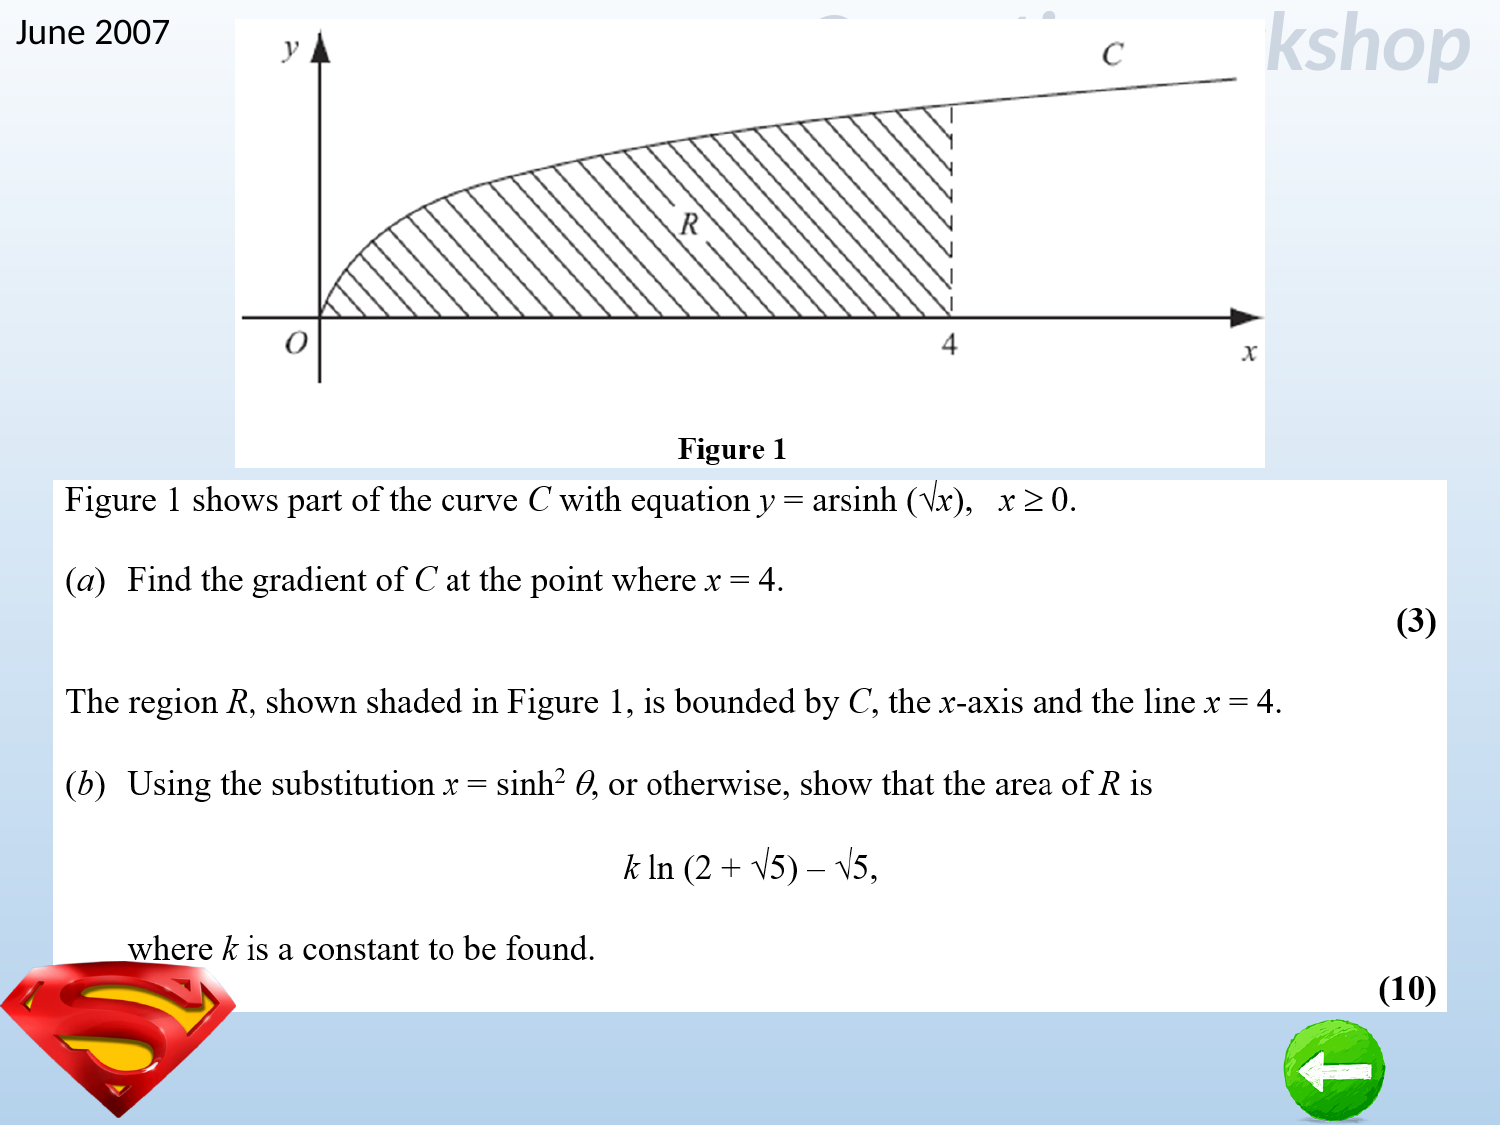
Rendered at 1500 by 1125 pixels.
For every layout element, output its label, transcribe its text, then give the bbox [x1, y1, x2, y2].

picture [0, 480, 1447, 1118]
text_box June 2007 [1, 0, 186, 60]
picture [235, 19, 1265, 468]
picture [1281, 1019, 1387, 1125]
